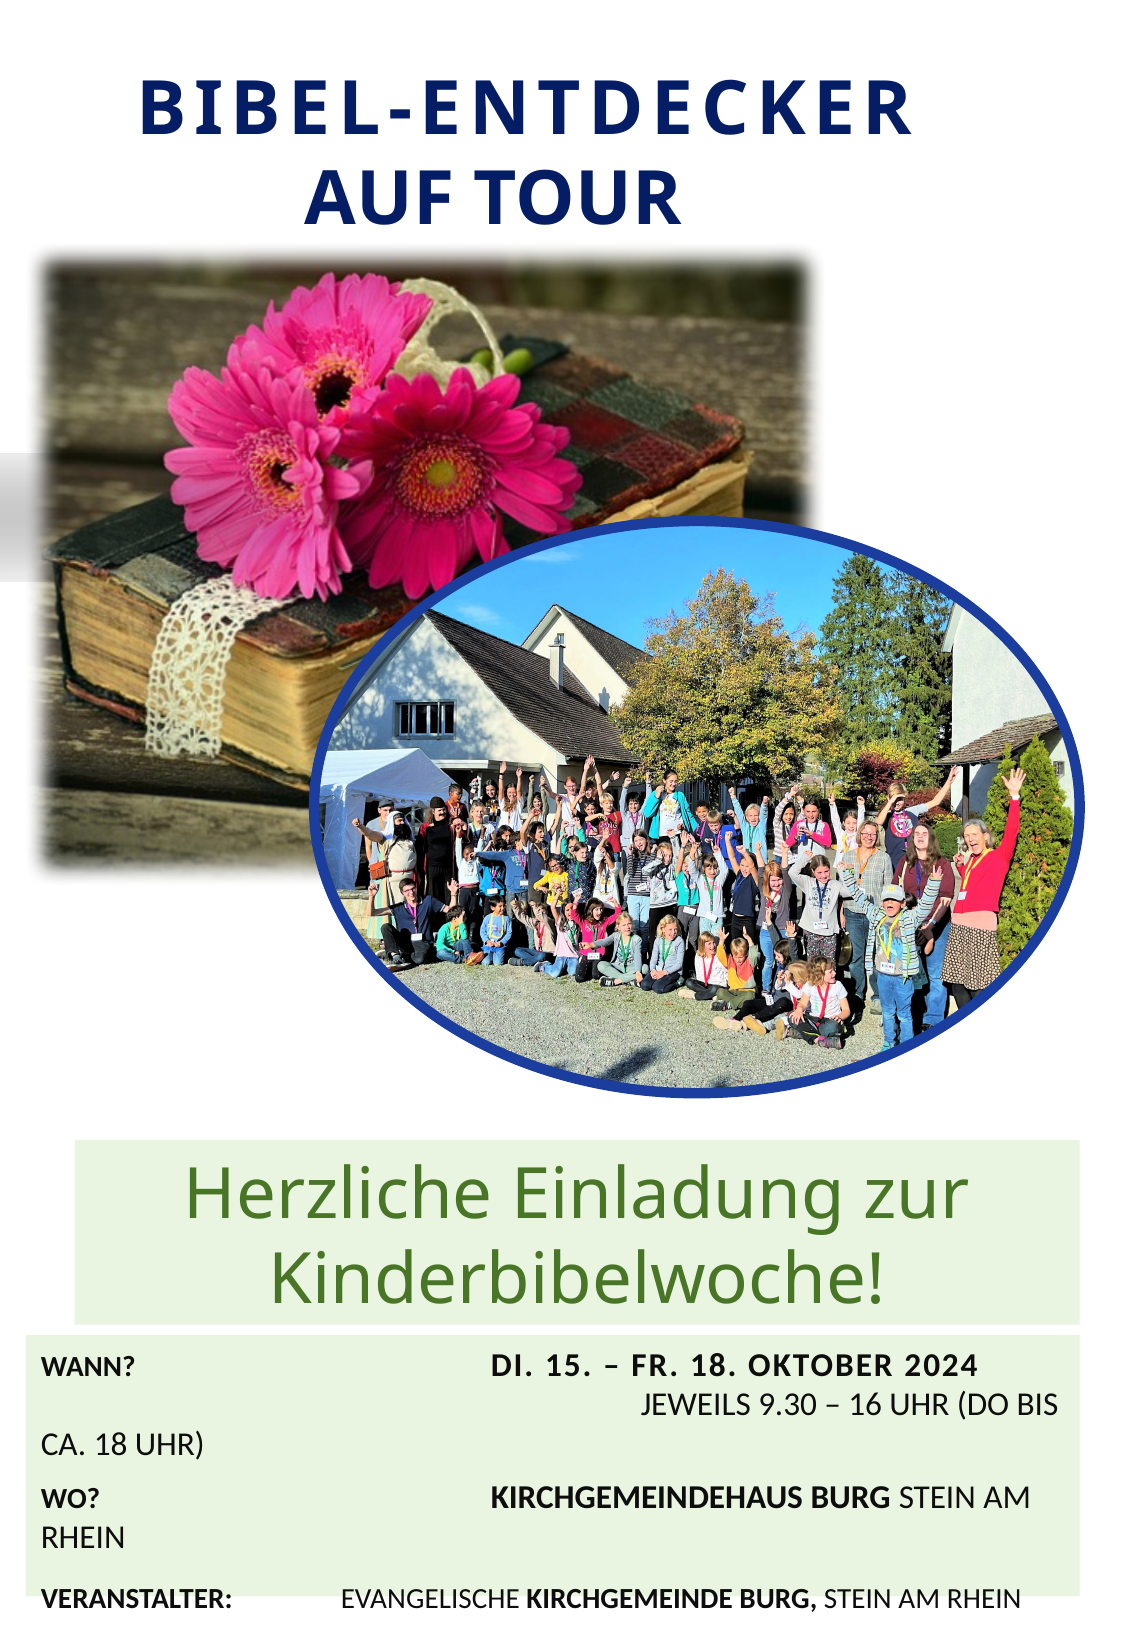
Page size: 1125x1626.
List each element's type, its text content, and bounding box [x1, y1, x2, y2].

text_box Herzliche Einladung zur Kinderbibelwoche! [74, 1140, 1080, 1325]
picture [0, 0, 1080, 1625]
title BIBEL-ENTDECKER AUF TOUR [69, 51, 1080, 520]
subtitle Wann? Di. 15. – Fr. 18. Oktober 2024 jeweils 9.30 – 16 Uhr (Do bis ca. 18 uhr) Wo? Kirchgemeindehaus Burg Stein am Rhein Veranstalter: evangelische Kirchgemeinde Burg, Stein am Rhein katholischer Pastoralraum Am See und Rhy [25, 1335, 1080, 1597]
